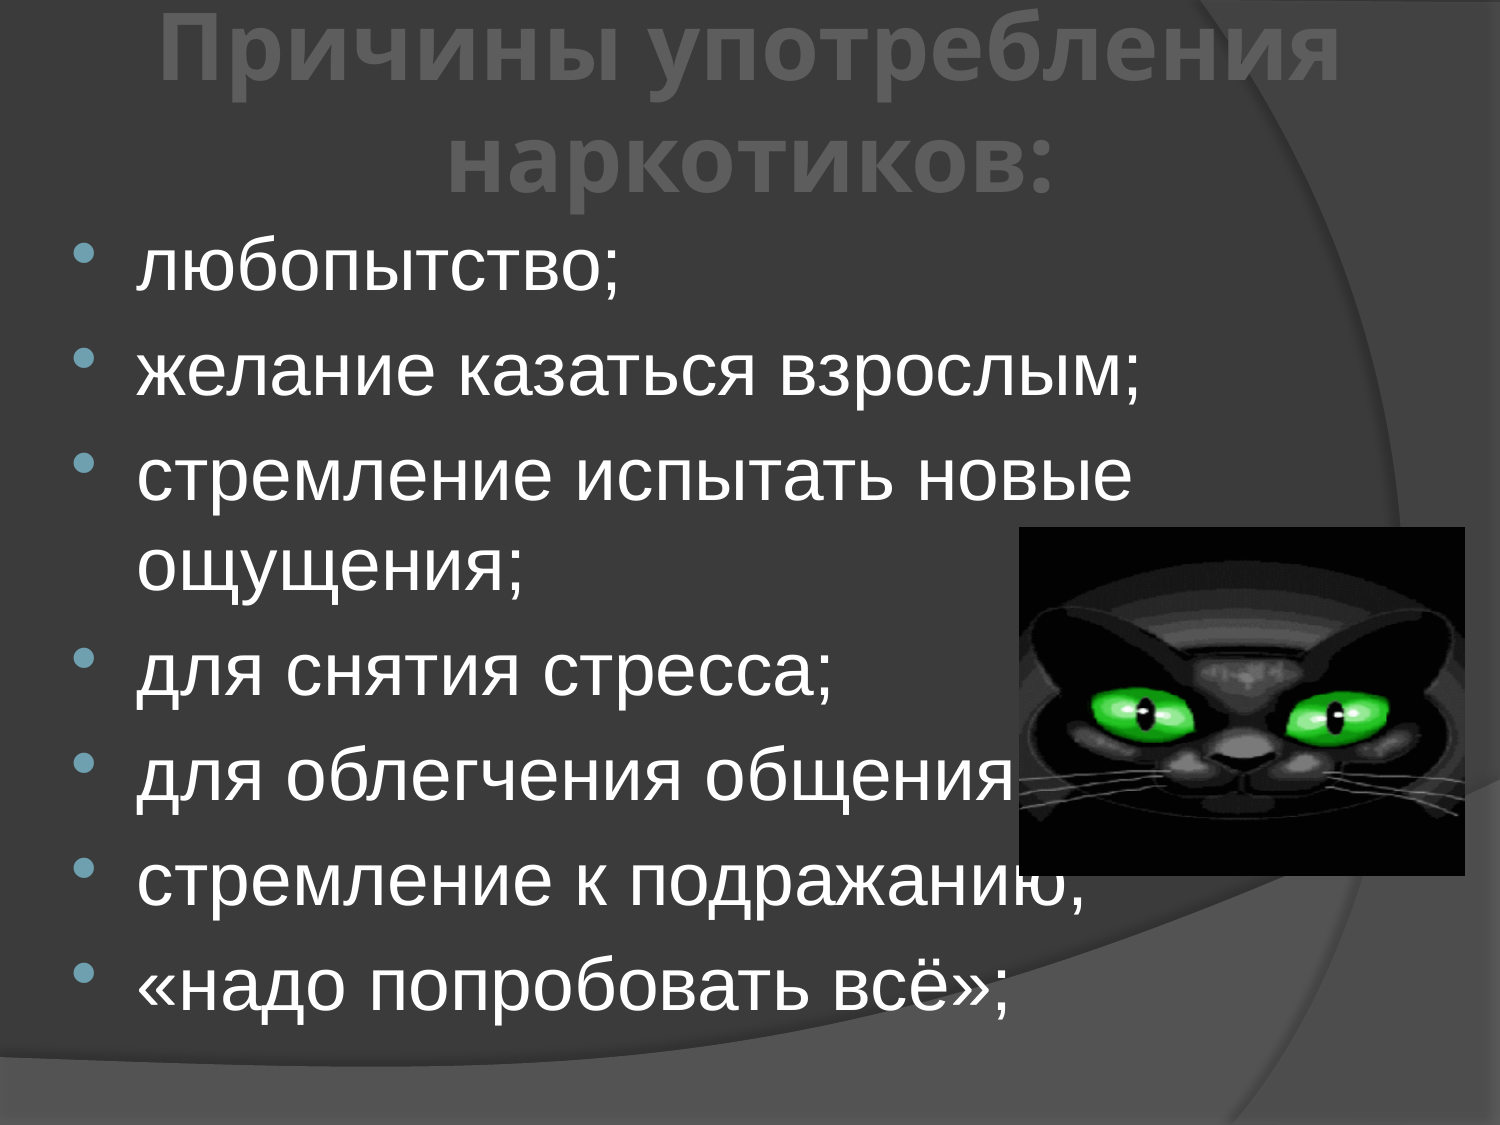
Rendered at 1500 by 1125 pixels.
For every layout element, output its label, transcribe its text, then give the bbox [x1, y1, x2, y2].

list любопытство; желание казаться взрослым; стремление испытать новые ощущения; для снятия стресса; для облегчения общения; стремление к подражанию; «надо попробовать всё»; [53, 208, 1436, 1059]
title Причины употребления наркотиков: [49, 37, 1451, 161]
picture [1019, 527, 1466, 876]
